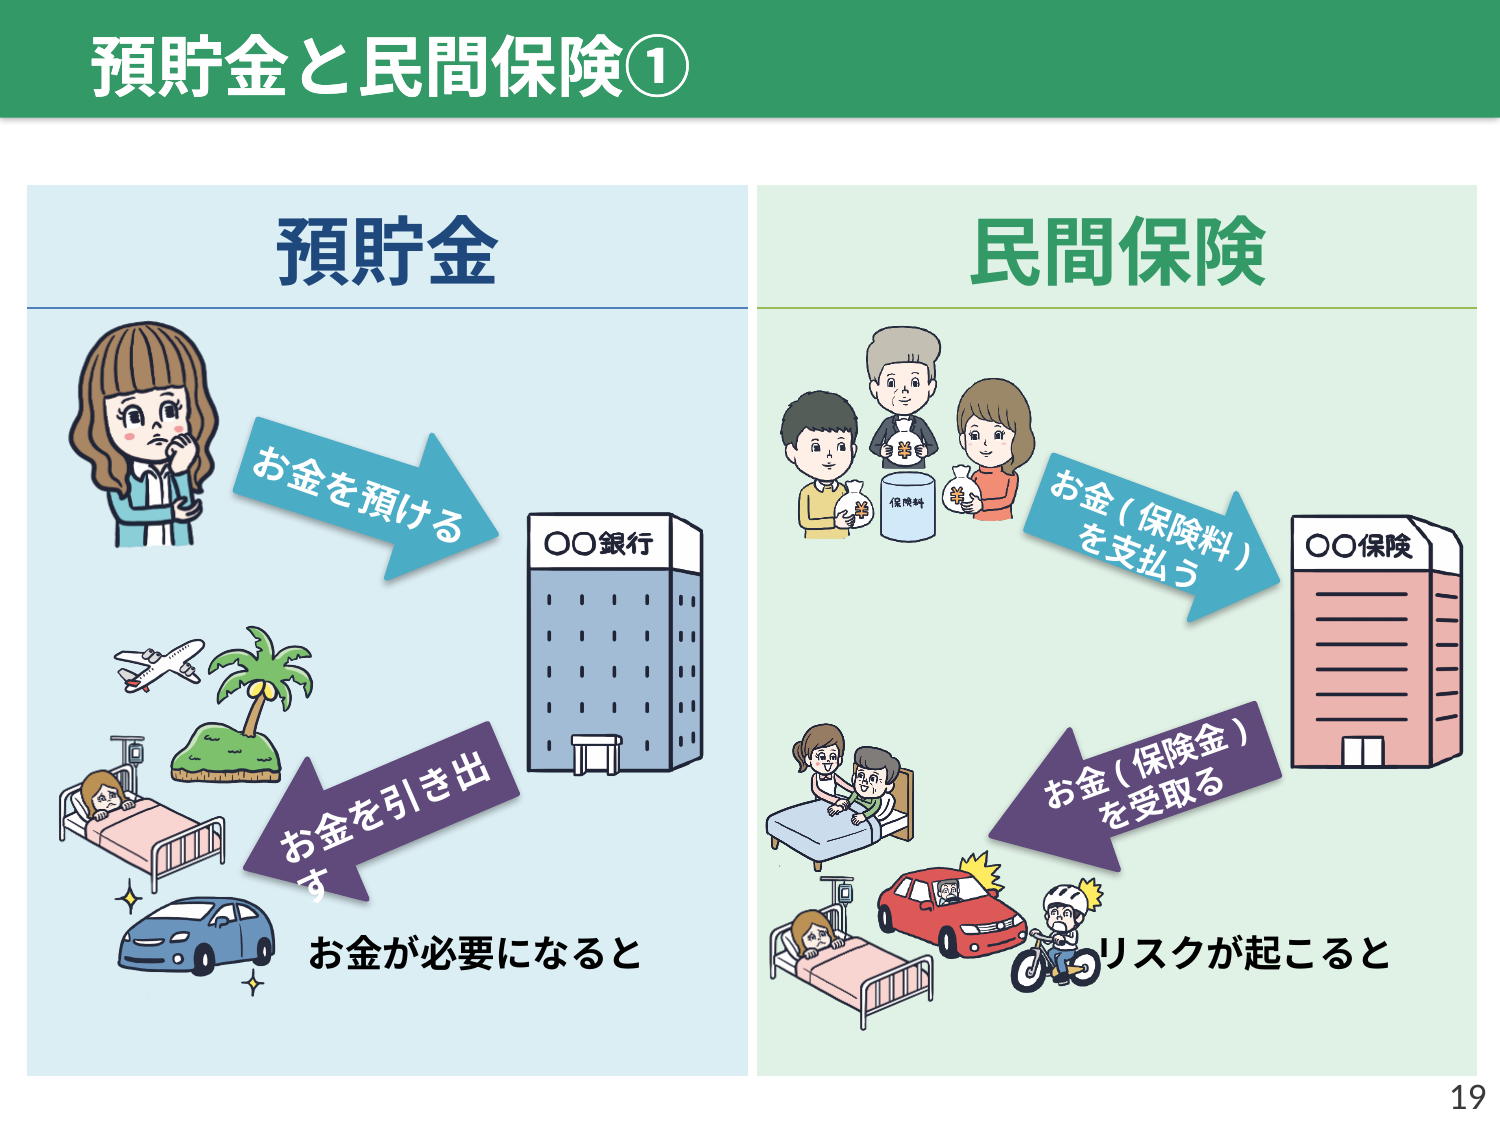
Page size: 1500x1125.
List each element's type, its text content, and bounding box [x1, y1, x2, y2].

picture [490, 486, 724, 793]
table_header 預貯金 [27, 185, 748, 307]
table_cell [27, 309, 748, 1076]
picture [777, 316, 1051, 550]
slide_number 19 [1151, 1064, 1500, 1125]
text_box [251, 419, 503, 570]
picture [40, 619, 318, 1003]
picture [751, 715, 1104, 1041]
picture [1265, 502, 1478, 782]
text_box リスクが起こると [1109, 922, 1410, 983]
text_box お金が必要になると [295, 922, 660, 983]
table_header 民間保険 [757, 185, 1477, 307]
text_box 預貯金と民間保険① [74, 3, 1225, 126]
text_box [982, 712, 1297, 861]
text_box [1010, 468, 1286, 605]
text_box [0, 0, 1500, 118]
table_cell [757, 789, 1477, 1076]
table_cell [757, 309, 1477, 848]
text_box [235, 736, 524, 890]
picture [39, 298, 246, 569]
